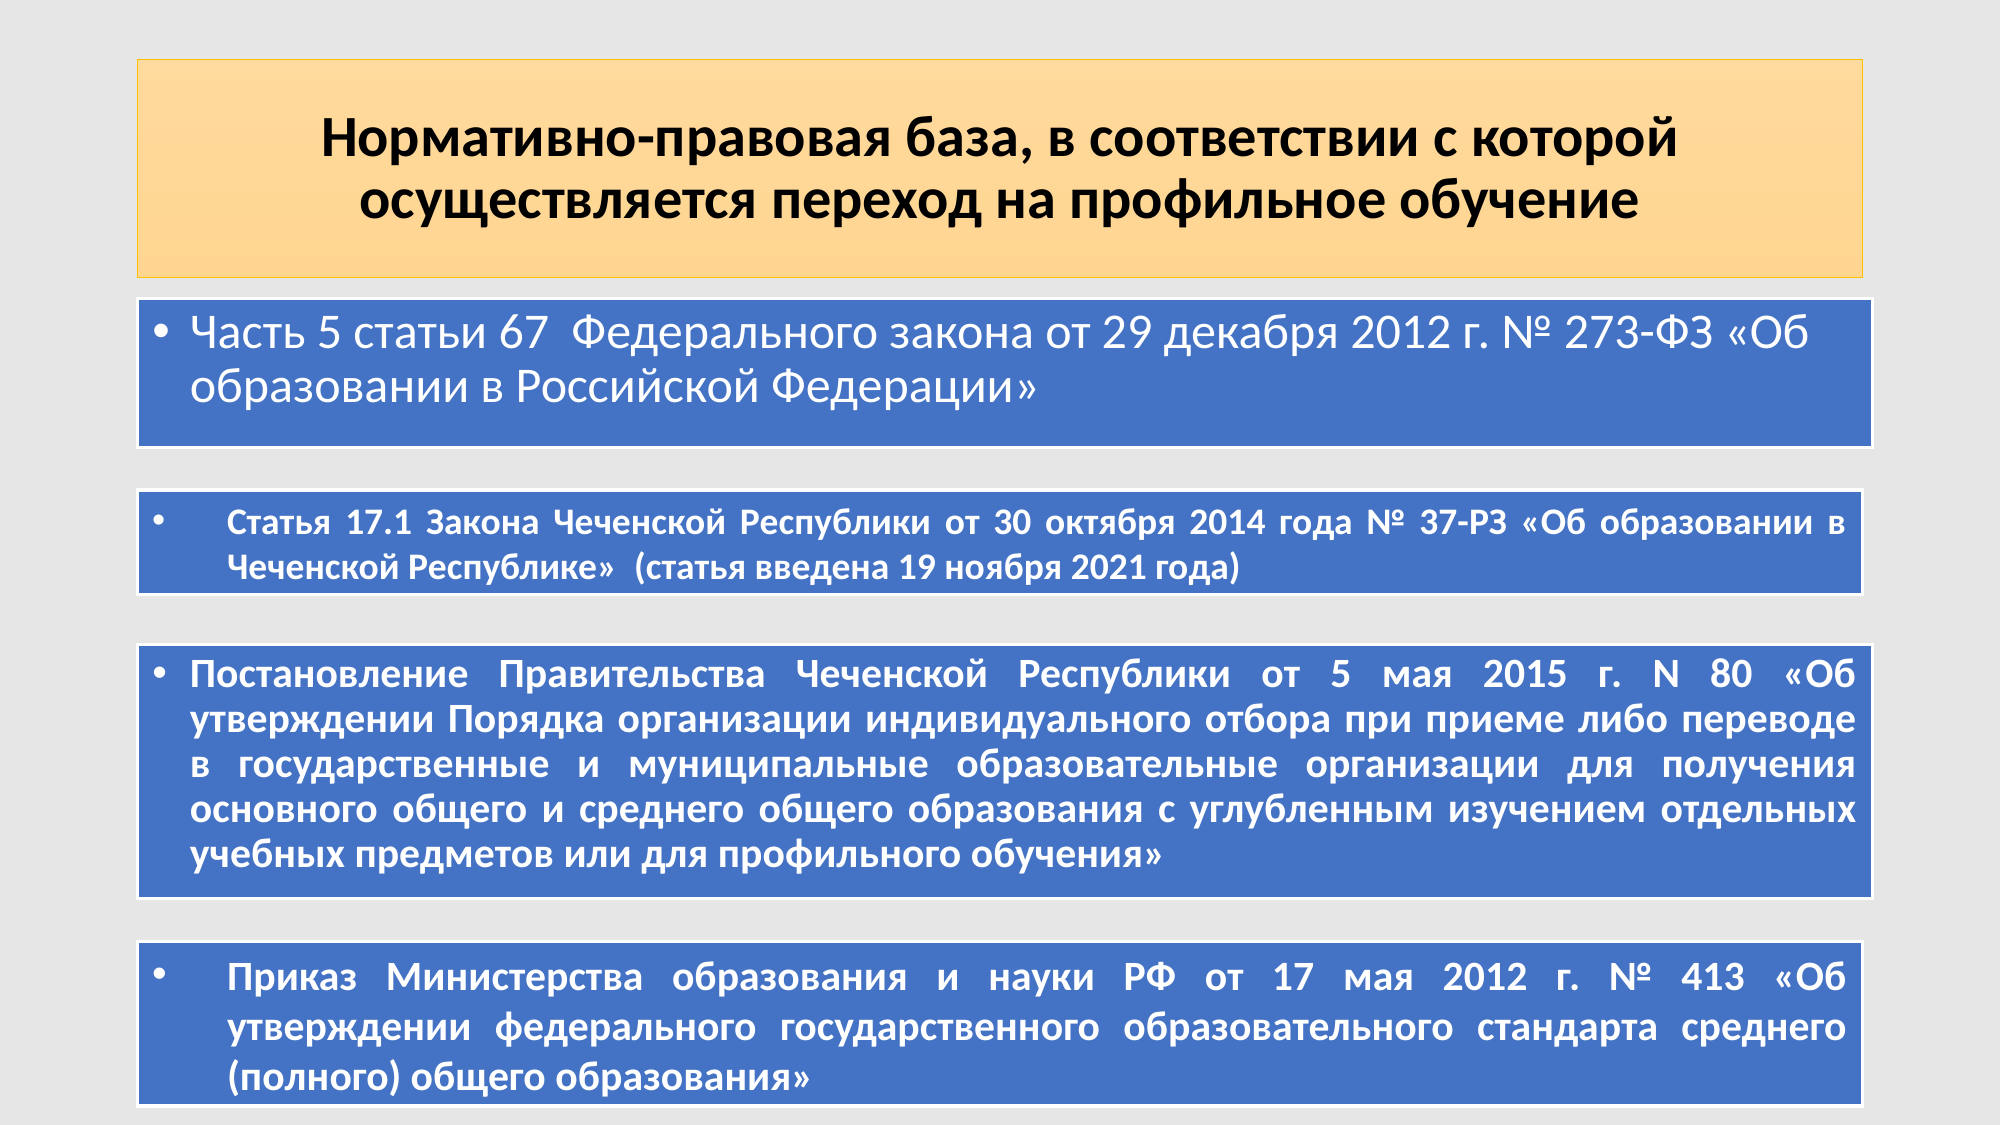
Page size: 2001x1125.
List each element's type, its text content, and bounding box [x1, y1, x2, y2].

text_box Статья 17.1 Закона Чеченской Республики от 30 октября 2014 года № 37-РЗ «Об образовании в Чеченской Республике» (статья введена 19 ноября 2021 года) [136, 488, 1864, 596]
list Постановление Правительства Чеченской Республики от 5 мая 2015 г. N 80 «Об утверждении Порядка организации индивидуального отбора при приеме либо переводе в государственные и муниципальные образовательные организации для получения основного общего и среднего общего образования с углубленным изучением отдельных учебных предметов или для профильного обучения» [136, 643, 1874, 900]
title Нормативно-правовая база, в соответствии с которой осуществляется переход на профильное обучение [137, 59, 1863, 278]
text_box Приказ Министерства образования и науки РФ от 17 мая 2012 г. № 413 «Об утверждении федерального государственного образовательного стандарта среднего (полного) общего образования» [136, 940, 1864, 1108]
text_box Часть 5 статьи 67 Федерального закона от 29 декабря 2012 г. № 273-ФЗ «Об образовании в Российской Федерации» [136, 297, 1874, 449]
